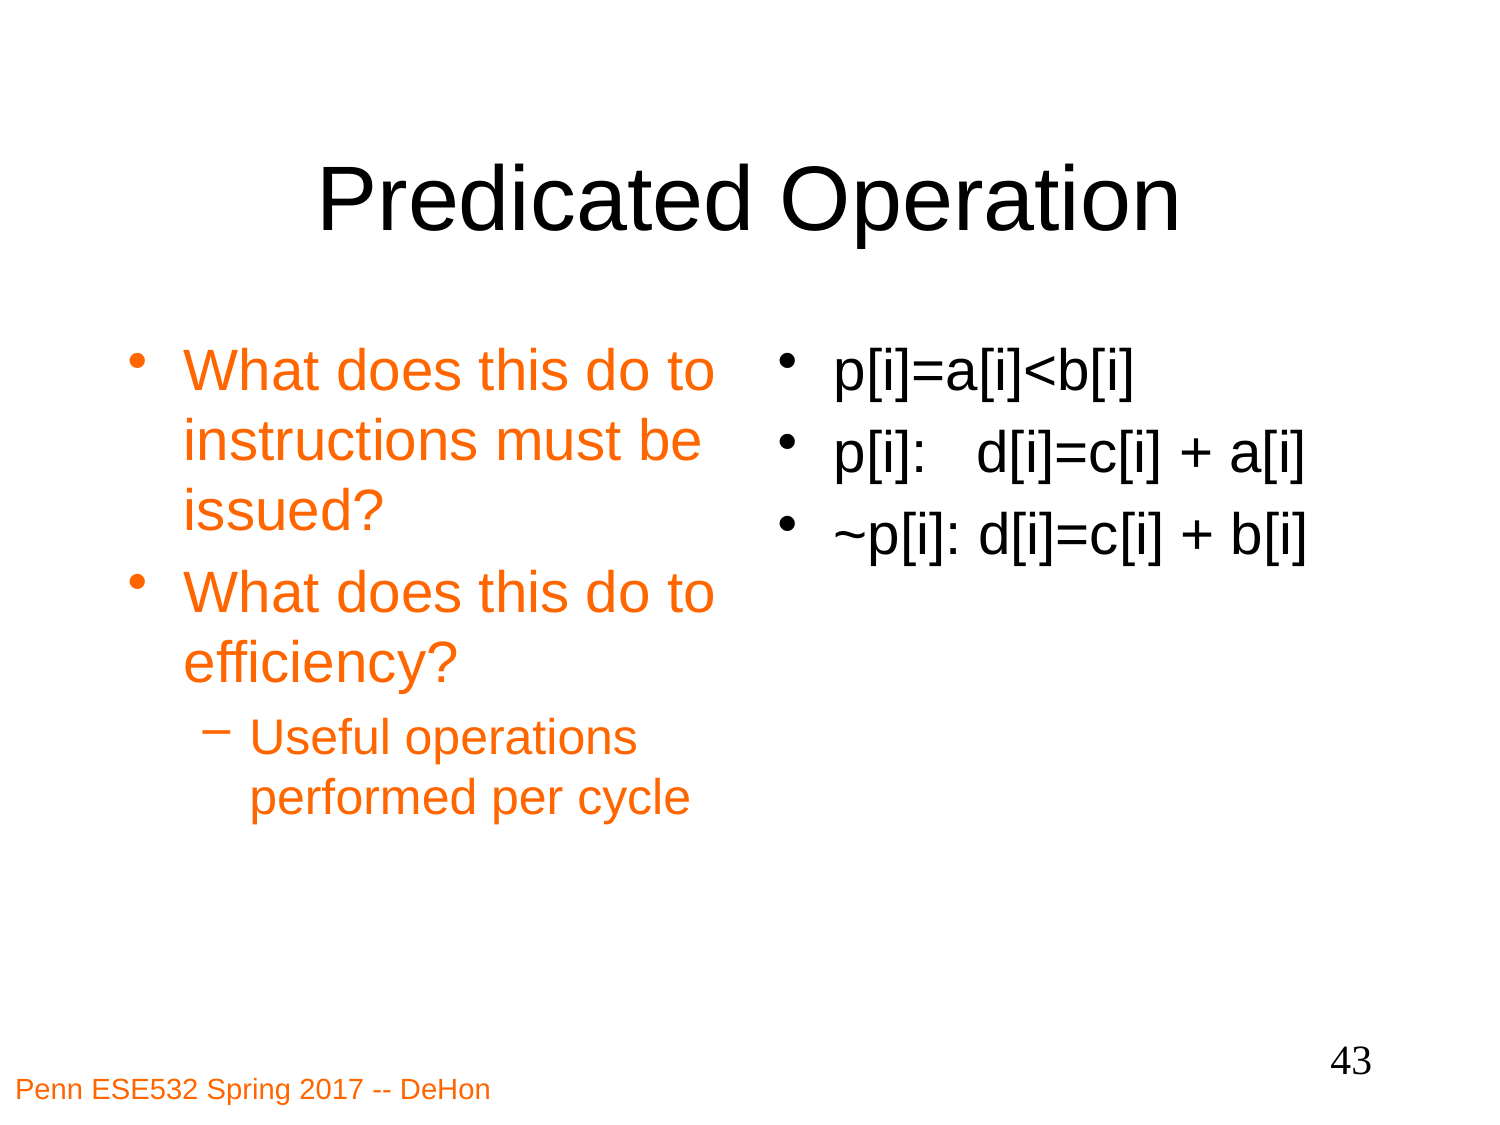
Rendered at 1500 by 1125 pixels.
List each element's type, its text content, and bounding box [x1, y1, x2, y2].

list What does this do to instructions must be issued? What does this do to efficiency? Useful operations performed per cycle [112, 324, 738, 1001]
list p[i]=a[i]<b[i] p[i]: d[i]=c[i] + a[i] ~p[i]: d[i]=c[i] + b[i] [762, 324, 1388, 1001]
title Predicated Operation [112, 99, 1388, 288]
slide_number Penn ESE532 Spring 2017 -- DeHon [0, 1062, 688, 1125]
slide_number 43 [1074, 1024, 1388, 1101]
